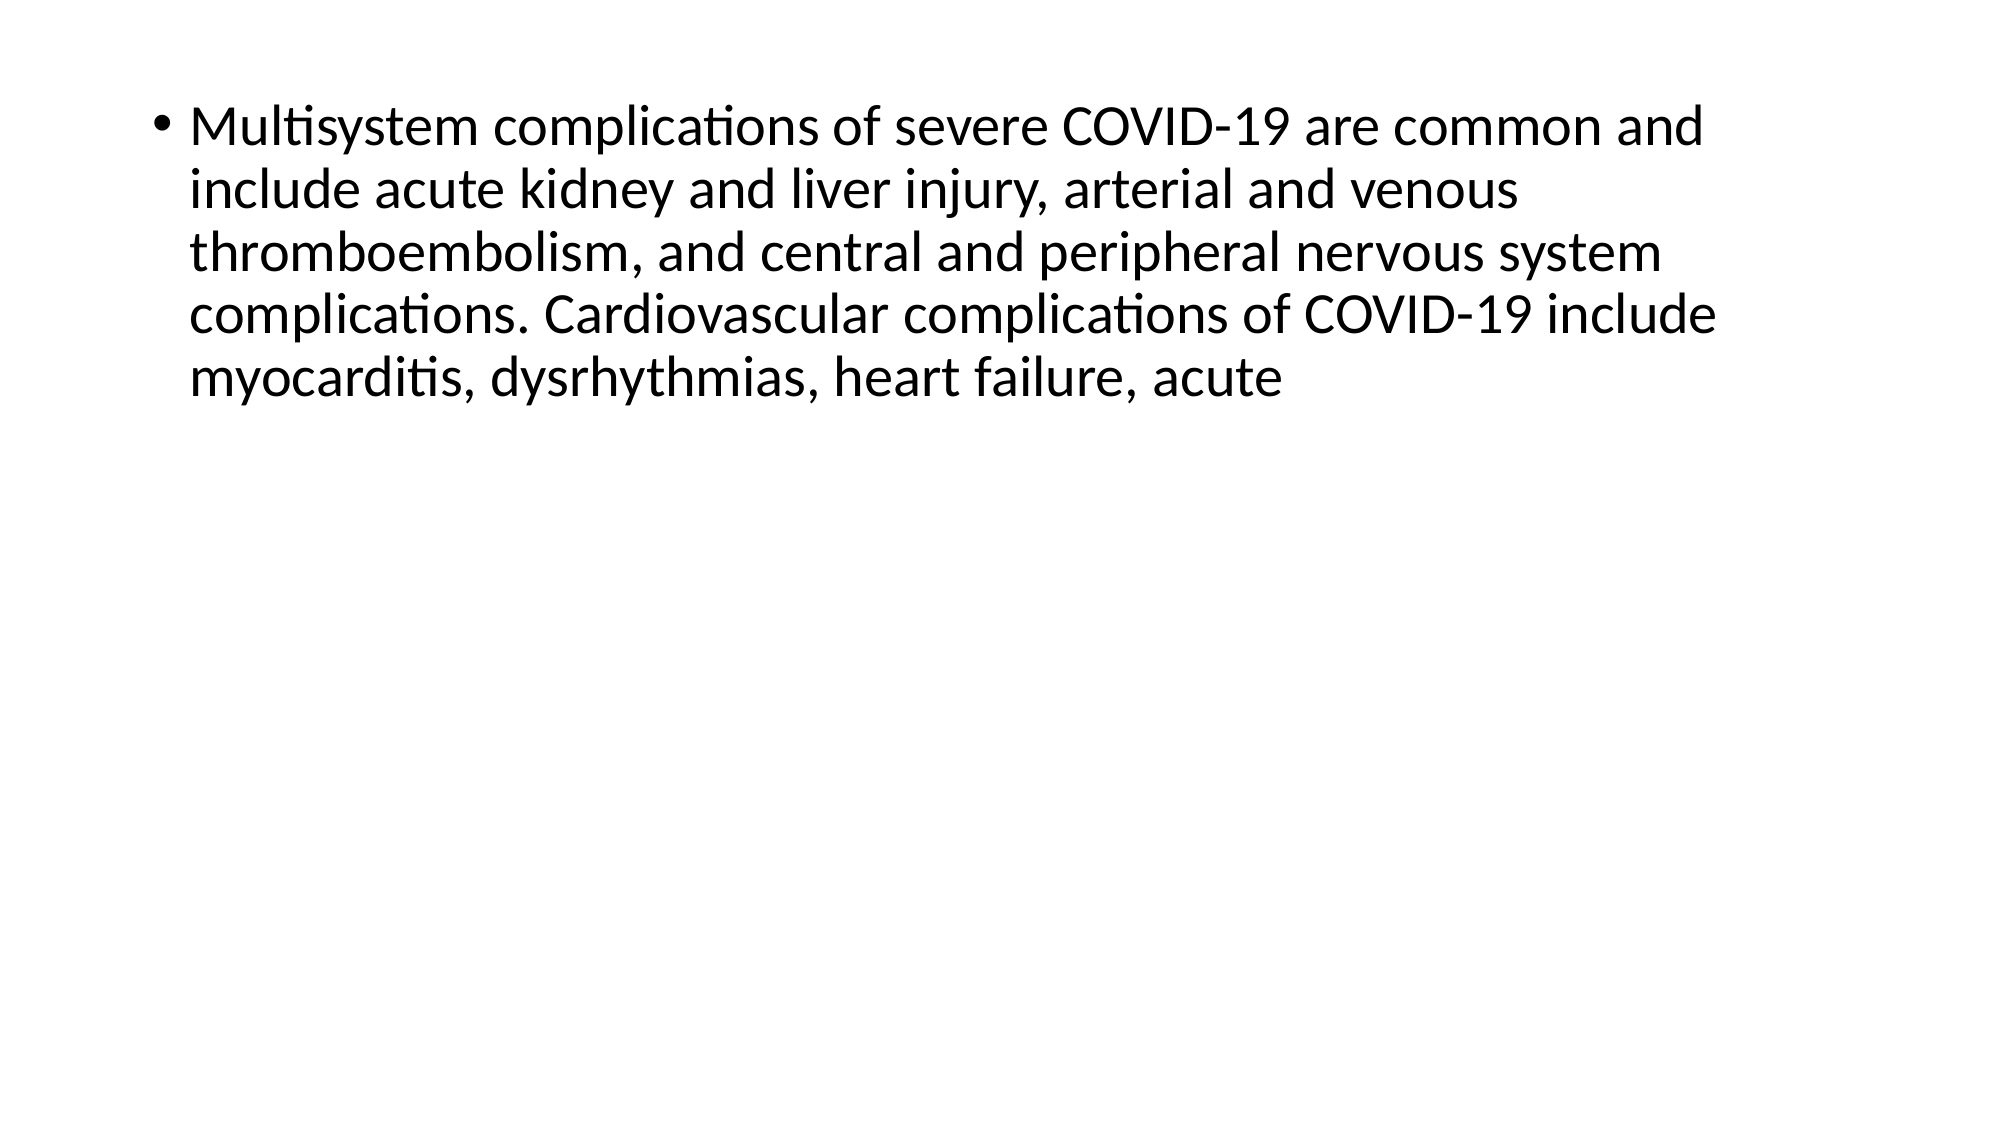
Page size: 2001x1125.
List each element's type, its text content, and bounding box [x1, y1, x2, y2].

list Multisystem complications of severe COVID-19 are common and include acute kidney and liver injury, arterial and venous thromboembolism, and central and peripheral nervous system complications. Cardiovascular complications of COVID-19 include myocarditis, dysrhythmias, heart failure, acute [137, 87, 1863, 1014]
